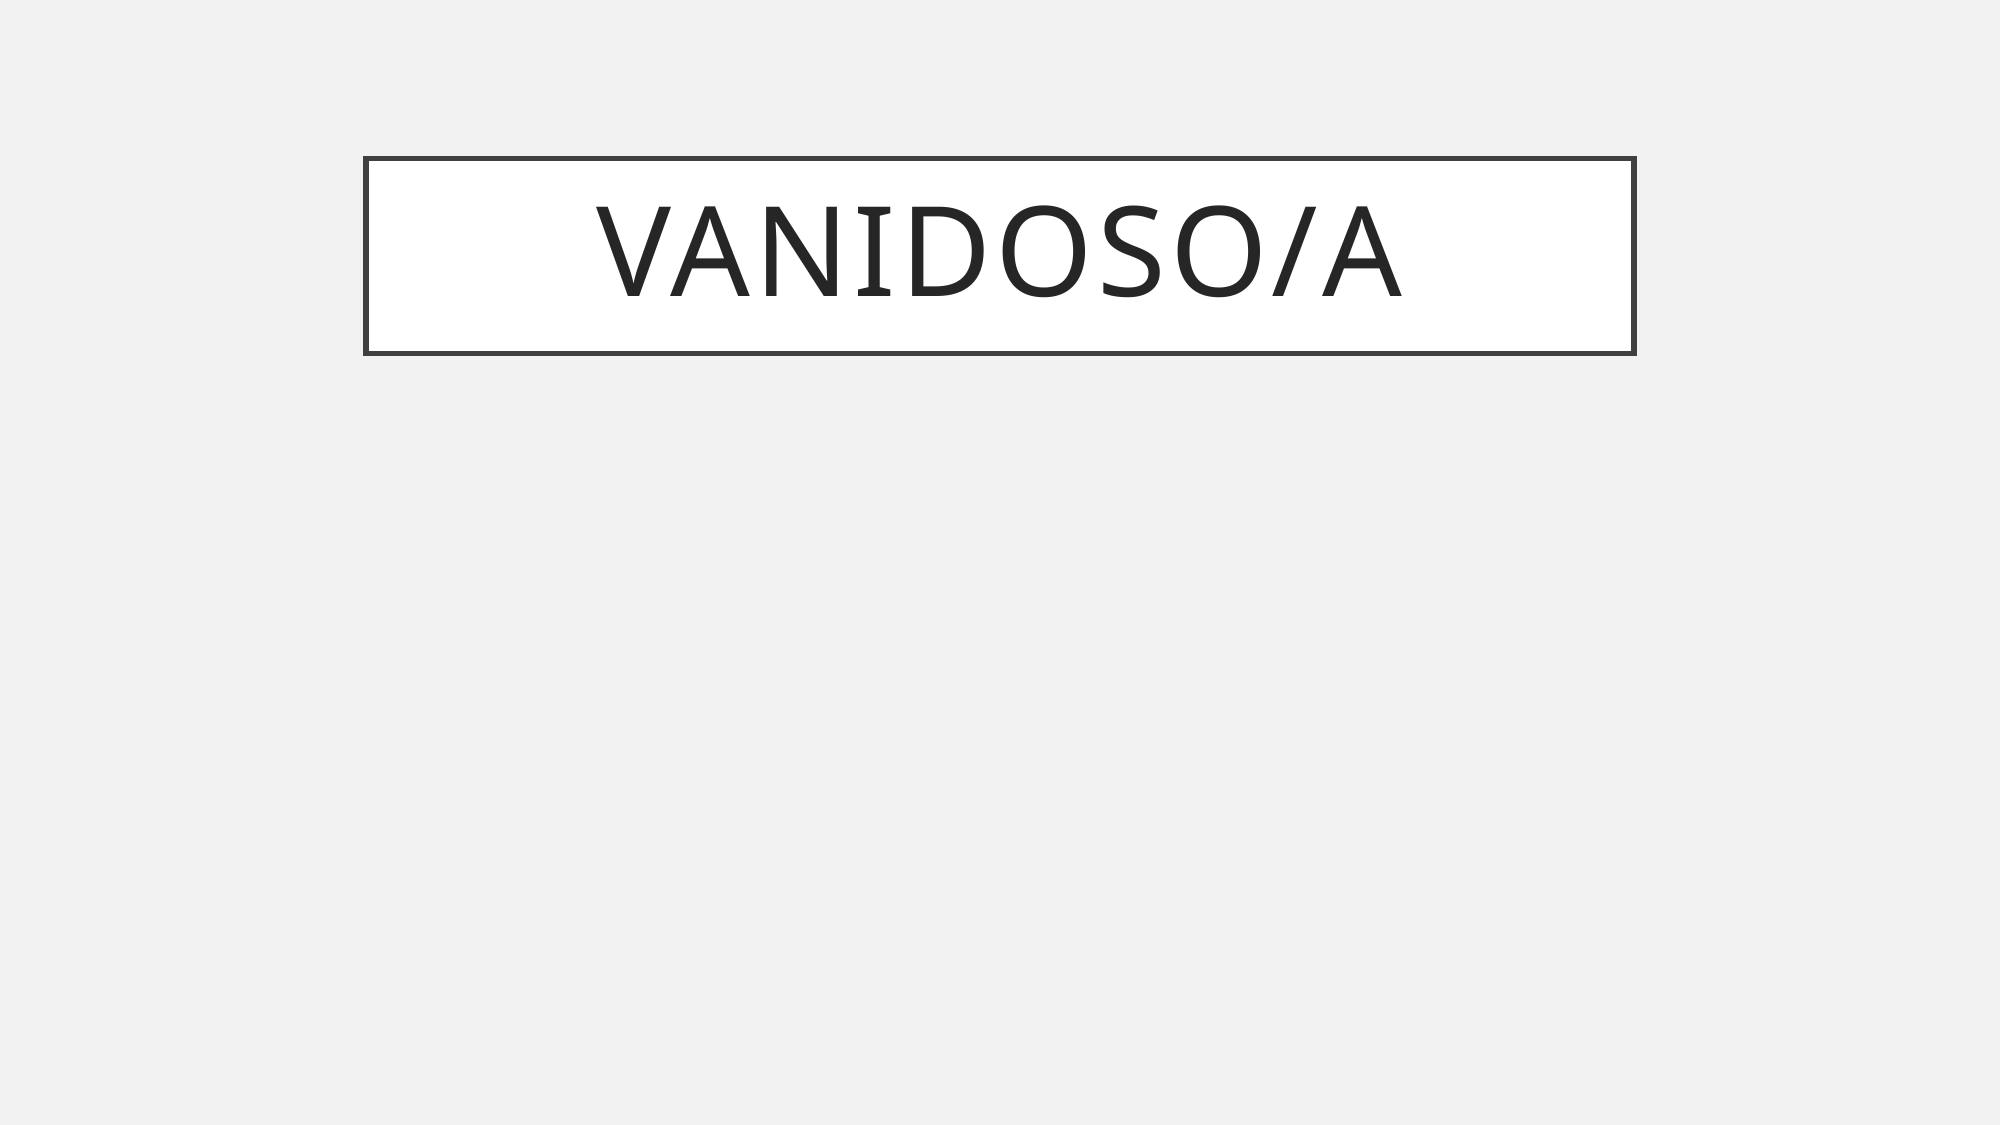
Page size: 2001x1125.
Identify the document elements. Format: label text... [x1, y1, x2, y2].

title vanidoso/a [363, 156, 1637, 356]
